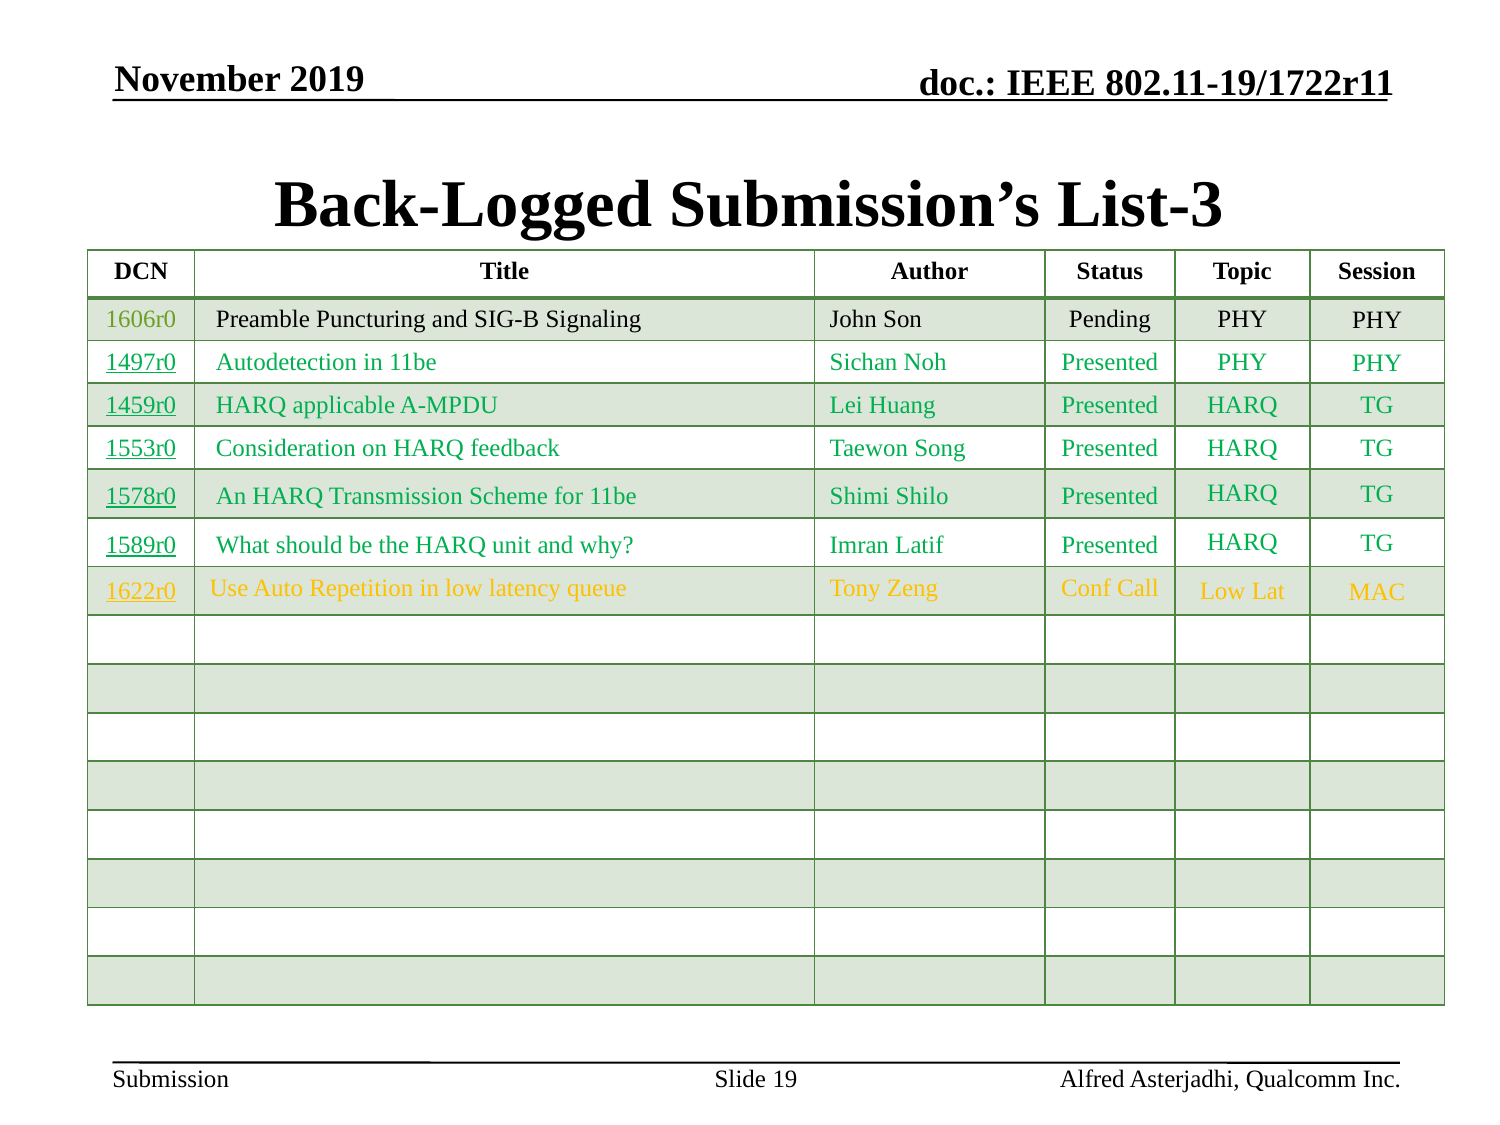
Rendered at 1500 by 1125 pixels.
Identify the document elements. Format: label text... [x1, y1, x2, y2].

table_cell [1311, 665, 1444, 712]
table_cell Presented [1046, 470, 1174, 517]
table_cell 1589r0 [88, 519, 194, 566]
table_cell [1046, 860, 1174, 907]
title Back-Logged Submission’s List-3 [112, 112, 1388, 249]
table_cell An HARQ Transmission Scheme for 11be [195, 470, 814, 517]
table_cell Taewon Song [815, 427, 1044, 468]
table_cell [815, 908, 1044, 955]
table_cell [1176, 616, 1309, 663]
table_cell [815, 860, 1044, 907]
table_header DCN [88, 251, 194, 296]
table_header Status [1046, 251, 1174, 296]
table_header Session [1311, 251, 1444, 296]
table_cell [1176, 811, 1309, 858]
table_cell [1046, 714, 1174, 760]
table_cell Use Auto Repetition in low latency queue [195, 567, 814, 614]
table_cell [815, 665, 1044, 712]
table_cell [195, 762, 814, 809]
table_cell [1311, 762, 1444, 809]
table_cell [1176, 714, 1309, 760]
table_cell [1311, 714, 1444, 760]
table_cell HARQ [1176, 427, 1309, 468]
table_cell [88, 714, 194, 760]
table_header Title [195, 251, 814, 296]
table_cell Sichan Noh [815, 341, 1044, 382]
table_cell HARQ [1176, 519, 1309, 566]
table_cell Tony Zeng [815, 567, 1044, 614]
table_cell Shimi Shilo [815, 470, 1044, 517]
table_cell PHY [1176, 300, 1309, 340]
table_cell Consideration on HARQ feedback [195, 427, 814, 468]
table_cell [88, 762, 194, 809]
table_header Author [815, 251, 1044, 296]
table_cell [88, 665, 194, 712]
table_header Topic [1176, 251, 1309, 296]
table_cell Lei Huang [815, 384, 1044, 425]
table_cell [1176, 908, 1309, 955]
table_cell [195, 908, 814, 955]
table_cell TG [1311, 519, 1444, 566]
table_cell John Son [815, 300, 1044, 340]
table_cell [815, 957, 1044, 1004]
table_cell [1311, 811, 1444, 858]
table_cell TG [1311, 427, 1444, 468]
table_cell [1046, 908, 1174, 955]
table_cell [195, 860, 814, 907]
table_cell PHY [1311, 341, 1444, 382]
table_cell Low Lat [1176, 567, 1309, 614]
table_cell What should be the HARQ unit and why? [195, 519, 814, 566]
table_cell [1176, 762, 1309, 809]
footer Alfred Asterjadhi, Qualcomm Inc. [878, 1061, 1402, 1093]
table_cell Conf Call [1046, 567, 1174, 614]
table_cell [195, 714, 814, 760]
table_cell [195, 616, 814, 663]
table_cell Imran Latif [815, 519, 1044, 566]
table_cell PHY [1311, 300, 1444, 340]
table_cell HARQ [1176, 384, 1309, 425]
table_cell [815, 762, 1044, 809]
table_cell 1578r0 [88, 470, 194, 517]
table_cell [1046, 762, 1174, 809]
table_cell Autodetection in 11be [195, 341, 814, 382]
table_cell [815, 811, 1044, 858]
table_cell 1459r0 [88, 384, 194, 425]
table_cell Presented [1046, 519, 1174, 566]
table_cell [815, 714, 1044, 760]
table_cell [195, 957, 814, 1004]
table_cell [195, 811, 814, 858]
table_cell Preamble Puncturing and SIG-B Signaling [195, 300, 814, 340]
table_cell HARQ [1176, 470, 1309, 517]
table_cell [88, 616, 194, 663]
table_cell 1553r0 [88, 427, 194, 468]
slide_number Slide 19 [712, 1061, 800, 1123]
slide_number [114, 54, 423, 100]
table_cell [1176, 957, 1309, 1004]
table_cell [815, 616, 1044, 663]
table_cell [88, 811, 194, 858]
table_cell 1622r0 [88, 567, 194, 614]
table_cell TG [1311, 384, 1444, 425]
table_cell PHY [1176, 341, 1309, 382]
table_cell [1311, 616, 1444, 663]
table_cell [88, 908, 194, 955]
table_cell [1046, 957, 1174, 1004]
table_cell [1311, 860, 1444, 907]
table_cell [1311, 957, 1444, 1004]
table_cell HARQ applicable A-MPDU [195, 384, 814, 425]
table_cell [88, 957, 194, 1004]
table_cell [1046, 811, 1174, 858]
table_cell TG [1311, 470, 1444, 517]
table_cell [88, 860, 194, 907]
table_cell Presented [1046, 341, 1174, 382]
table_cell 1606r0 [88, 300, 194, 340]
table_cell Pending [1046, 300, 1174, 340]
table_cell 1497r0 [88, 341, 194, 382]
table_cell [1046, 665, 1174, 712]
table_cell MAC [1311, 567, 1444, 614]
table_cell [1176, 860, 1309, 907]
table_cell [195, 665, 814, 712]
table_cell [1176, 665, 1309, 712]
table_cell [1046, 616, 1174, 663]
table_cell Presented [1046, 384, 1174, 425]
table_cell Presented [1046, 427, 1174, 468]
table_cell [1311, 908, 1444, 955]
